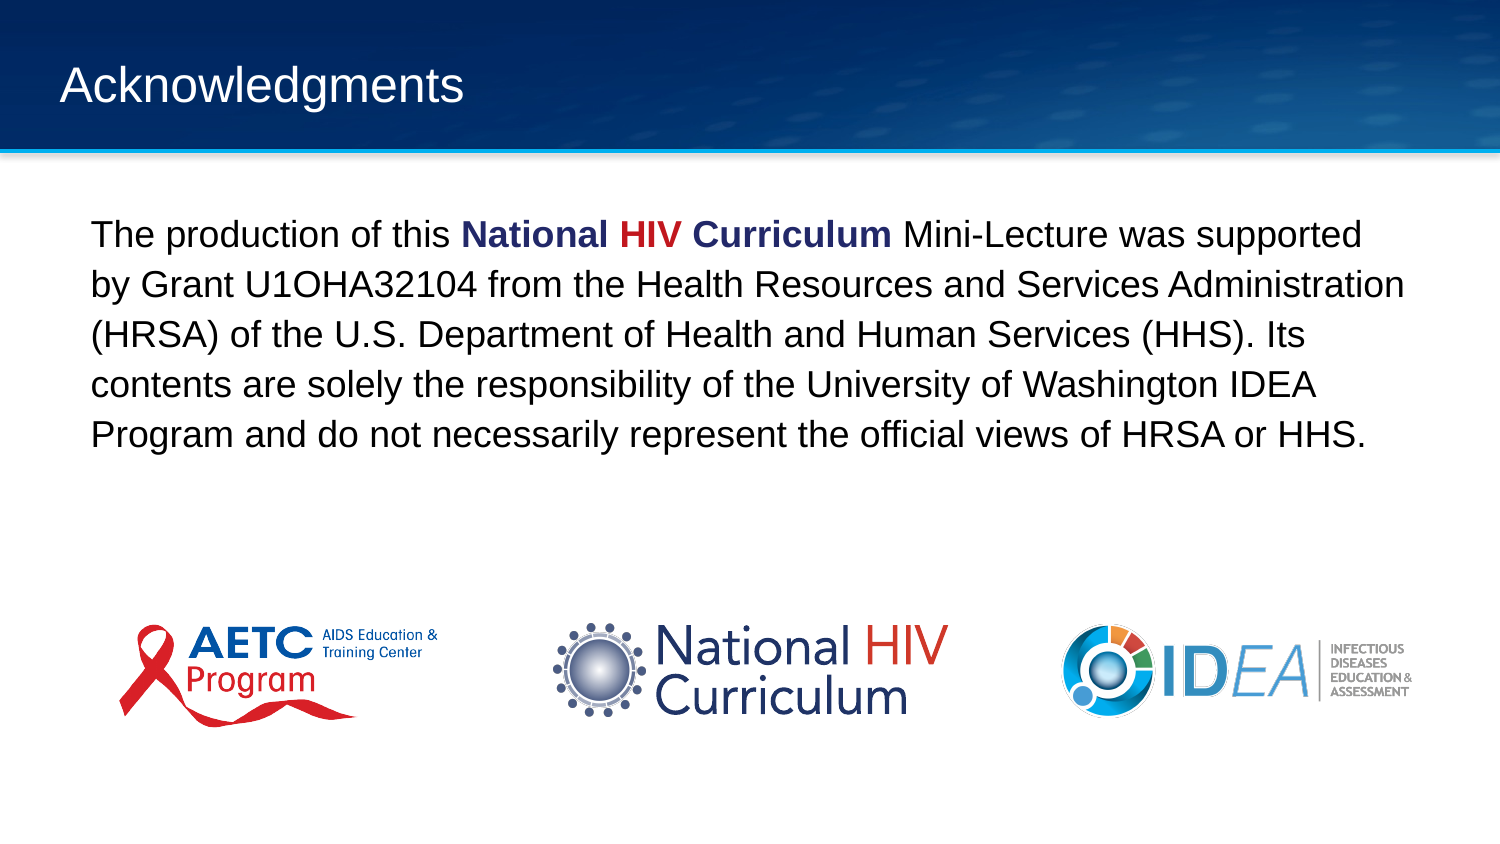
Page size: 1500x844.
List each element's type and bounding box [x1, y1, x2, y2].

picture [0, 0, 1500, 148]
picture [553, 623, 646, 717]
picture [118, 623, 439, 729]
picture [1061, 623, 1424, 719]
